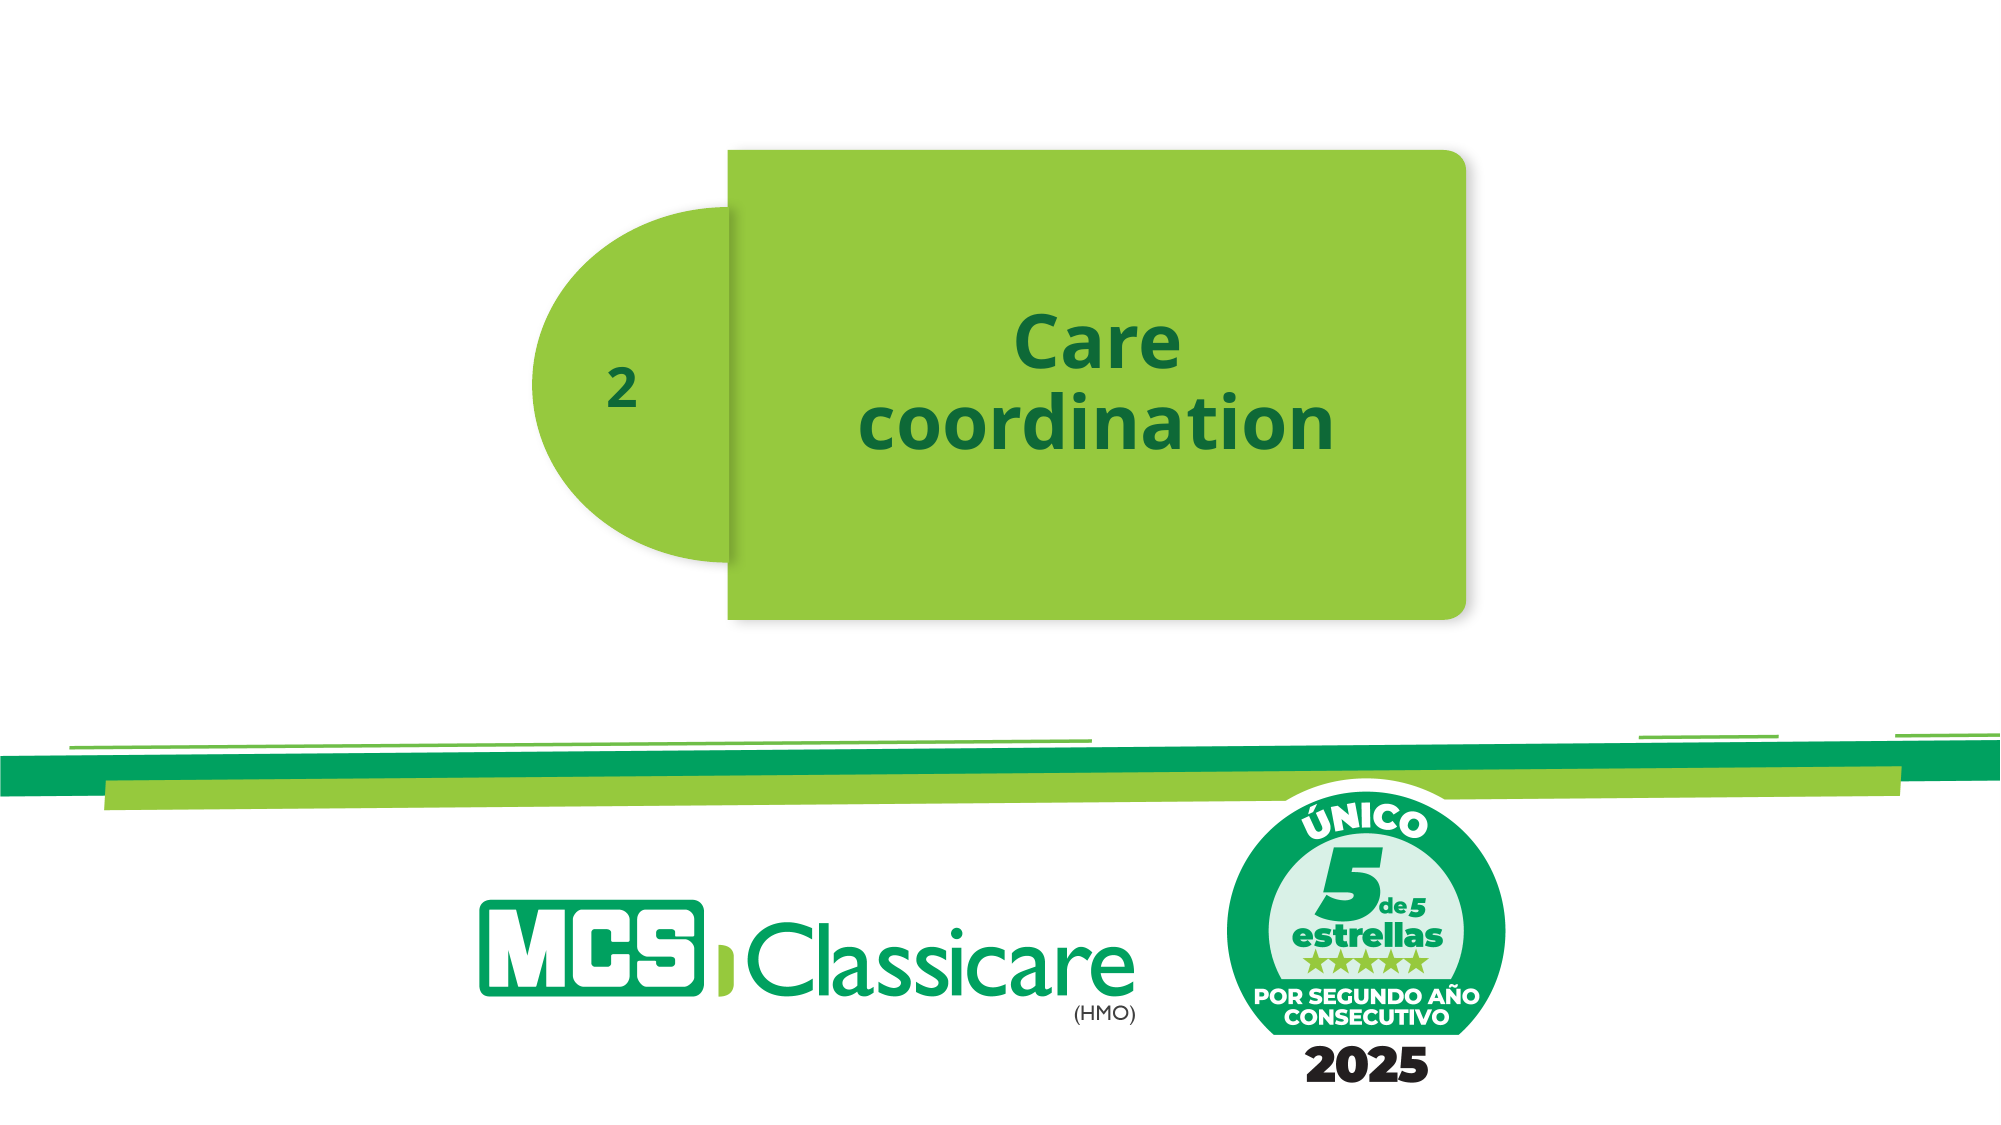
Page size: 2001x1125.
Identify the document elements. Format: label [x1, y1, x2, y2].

picture [0, 0, 2000, 1125]
text_box [531, 149, 1467, 621]
